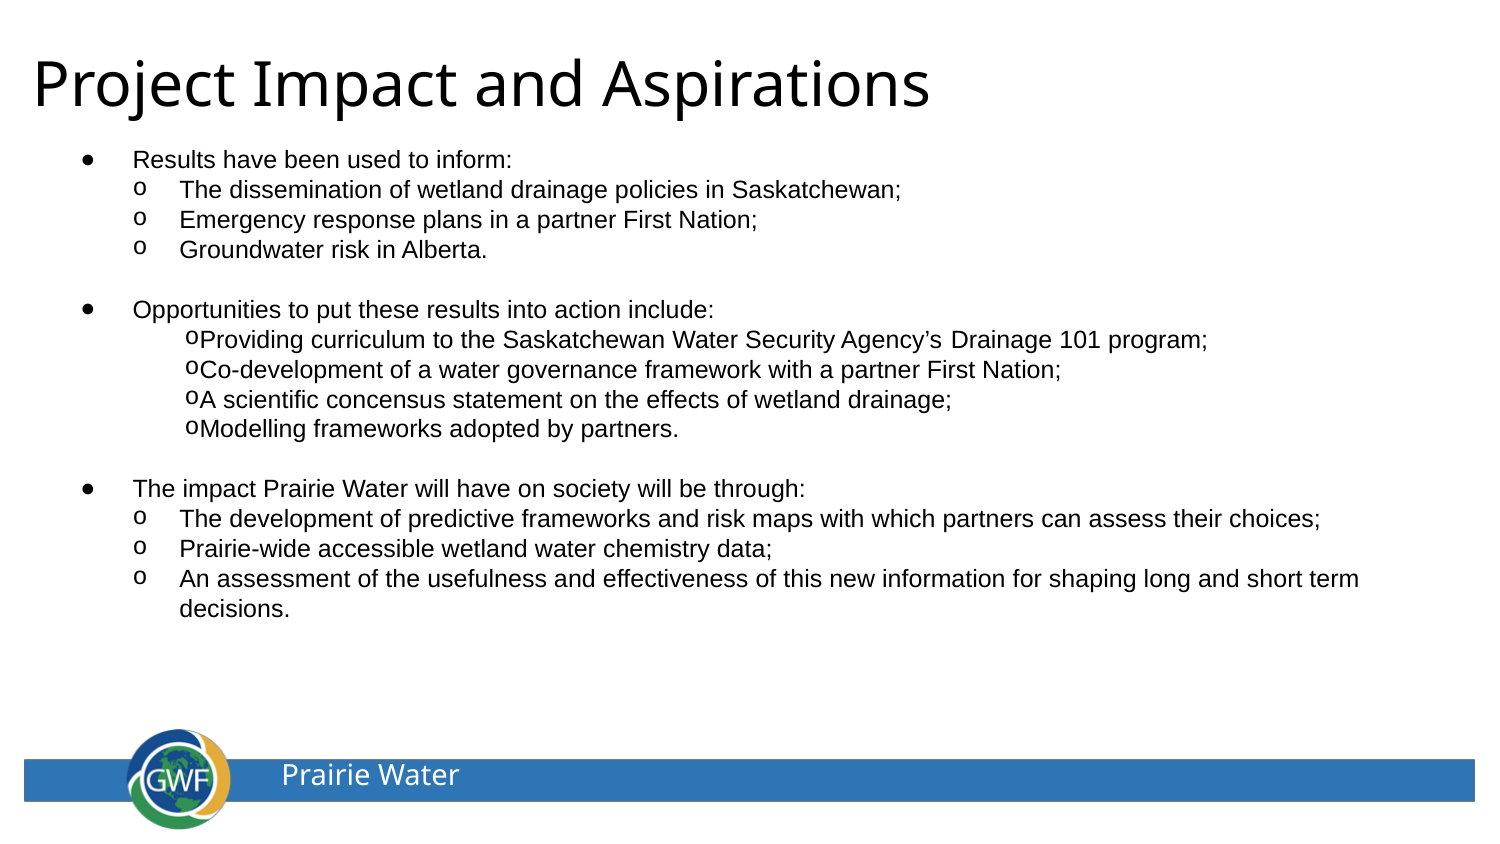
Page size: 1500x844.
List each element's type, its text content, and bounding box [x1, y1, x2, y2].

text_box Results have been used to inform: The dissemination of wetland drainage policies in Saskatchewan; Emergency response plans in a partner First Nation; Groundwater risk in Alberta. Opportunities to put these results into action include: Providing curriculum to the Saskatchewan Water Security Agency’s Drainage 101 program; Co-development of a water governance framework with a partner First Nation; A scientific concensus statement on the effects of wetland drainage; Modelling frameworks adopted by partners. The impact Prairie Water will have on society will be through: The development of predictive frameworks and risk maps with which partners can assess their choices; Prairie-wide accessible wetland water chemistry data; An assessment of the usefulness and effectiveness of this new information for shaping long and short term decisions. [42, 128, 1458, 633]
picture [24, 729, 1476, 831]
text_box Project Impact and Aspirations [17, 29, 950, 164]
